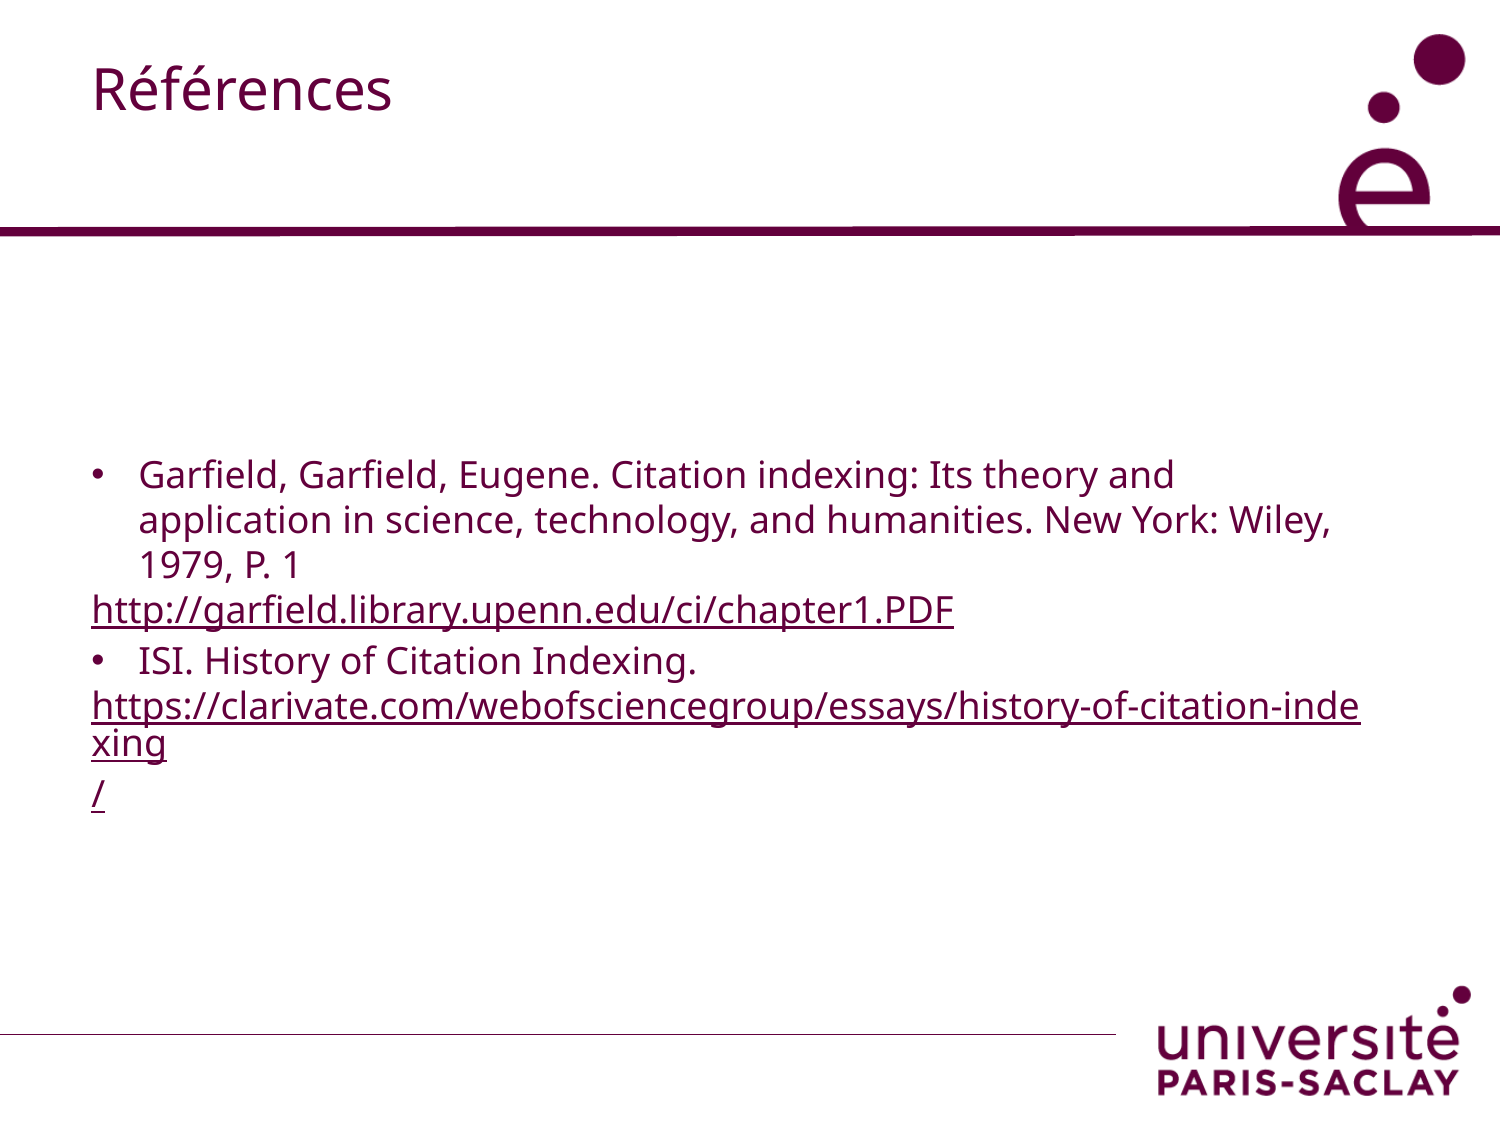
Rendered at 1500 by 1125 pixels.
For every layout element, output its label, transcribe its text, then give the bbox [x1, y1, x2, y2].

text_box Garfield, Garfield, Eugene. Citation indexing: Its theory and application in science, technology, and humanities. New York: Wiley, 1979, P. 1 http://garfield.library.upenn.edu/ci/chapter1.PDF ISI. History of Citation Indexing. https://clarivate.com/webofsciencegroup/essays/history-of-citation-indexing/ [76, 443, 1384, 791]
picture [1288, 6, 1500, 226]
picture [1129, 957, 1500, 1125]
title Références [76, 45, 1329, 138]
